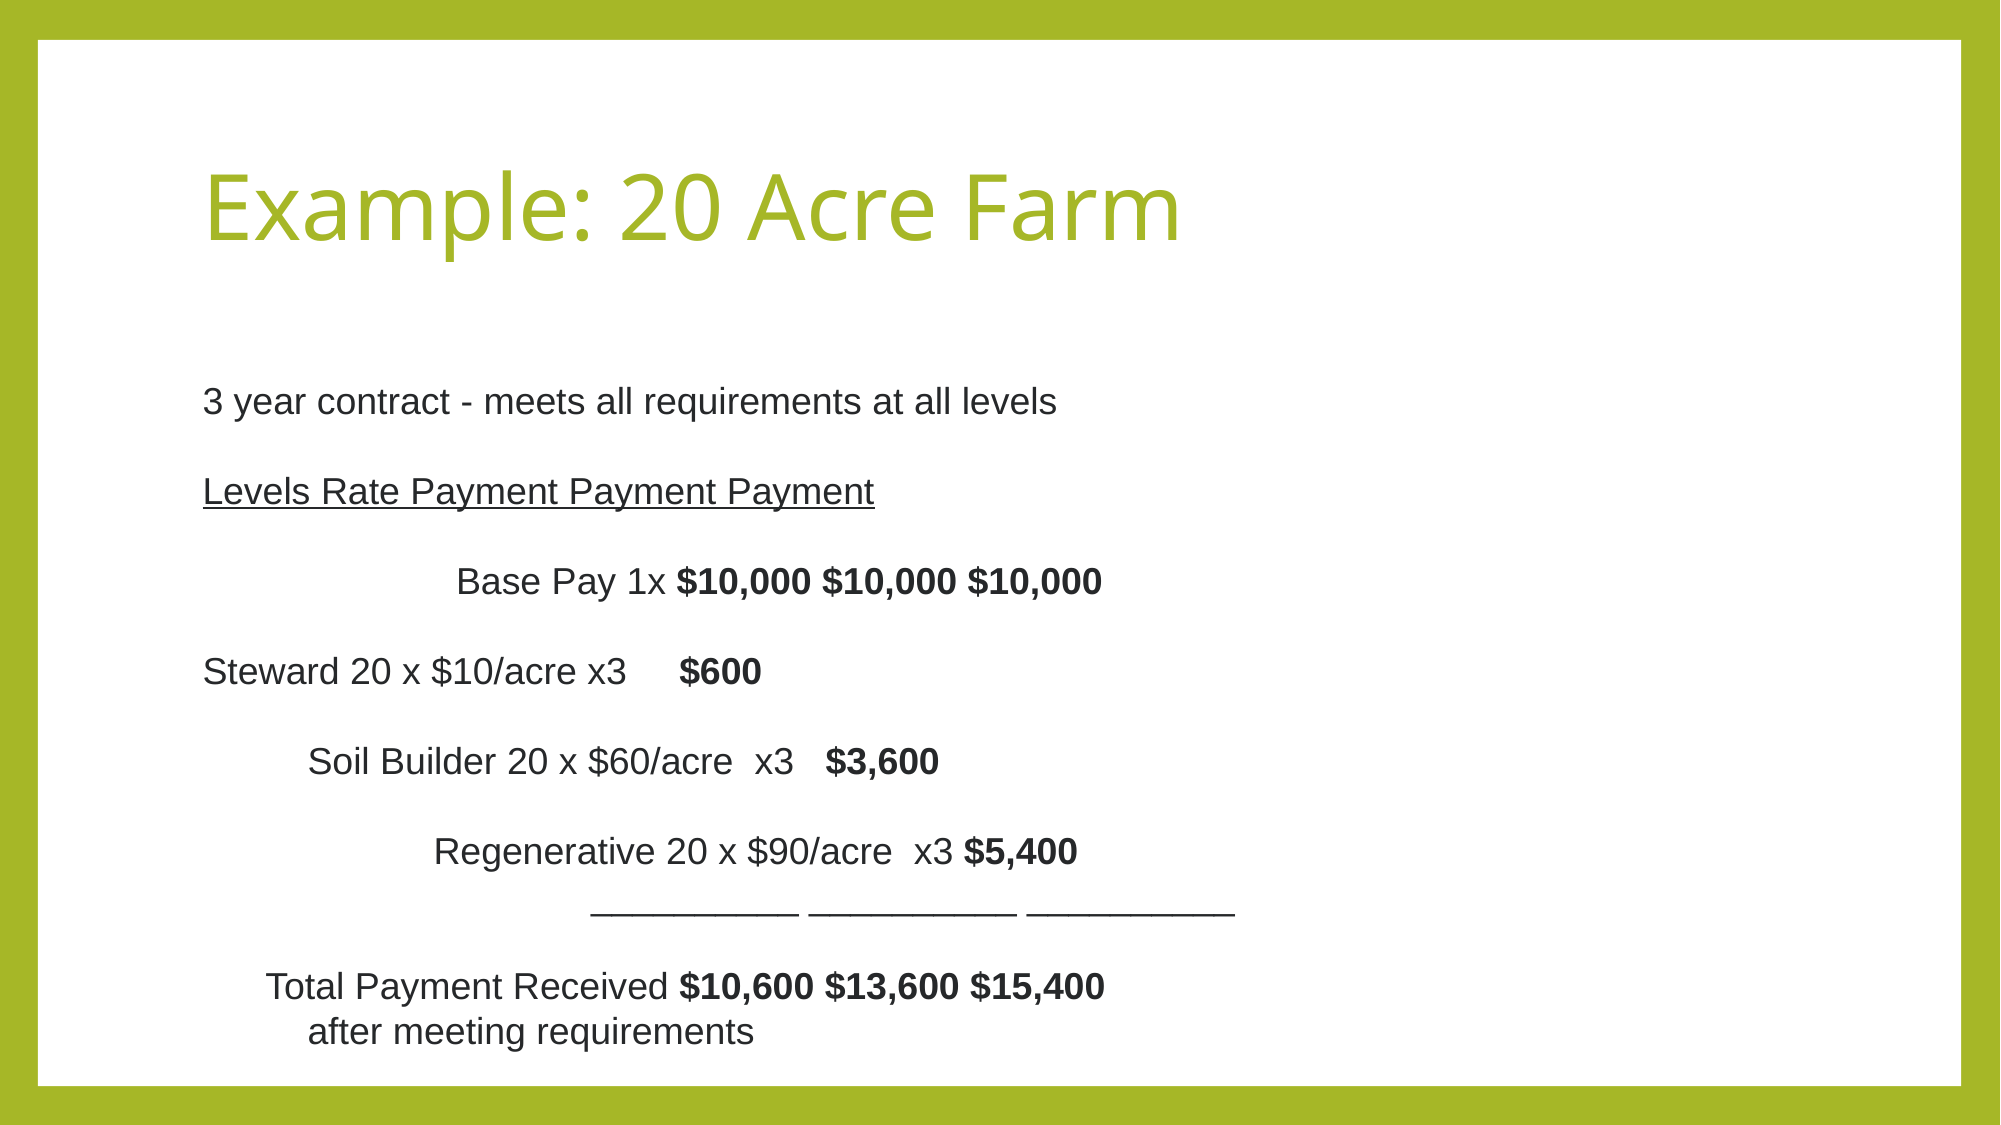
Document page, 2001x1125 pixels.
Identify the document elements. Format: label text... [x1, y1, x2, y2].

title Example: 20 Acre Farm [187, 99, 1808, 323]
text_box 3 year contract - meets all requirements at all levels Levels Rate Payment Payment Payment Base Pay 1x $10,000 $10,000 $10,000 Steward 20 x $10/acre x3 $600 Soil Builder 20 x $60/acre x3 $3,600 Regenerative 20 x $90/acre x3 $5,400 __________ __________ __________ Total Payment Received $10,600 $13,600 $15,400 after meeting requirements [187, 370, 1866, 1061]
